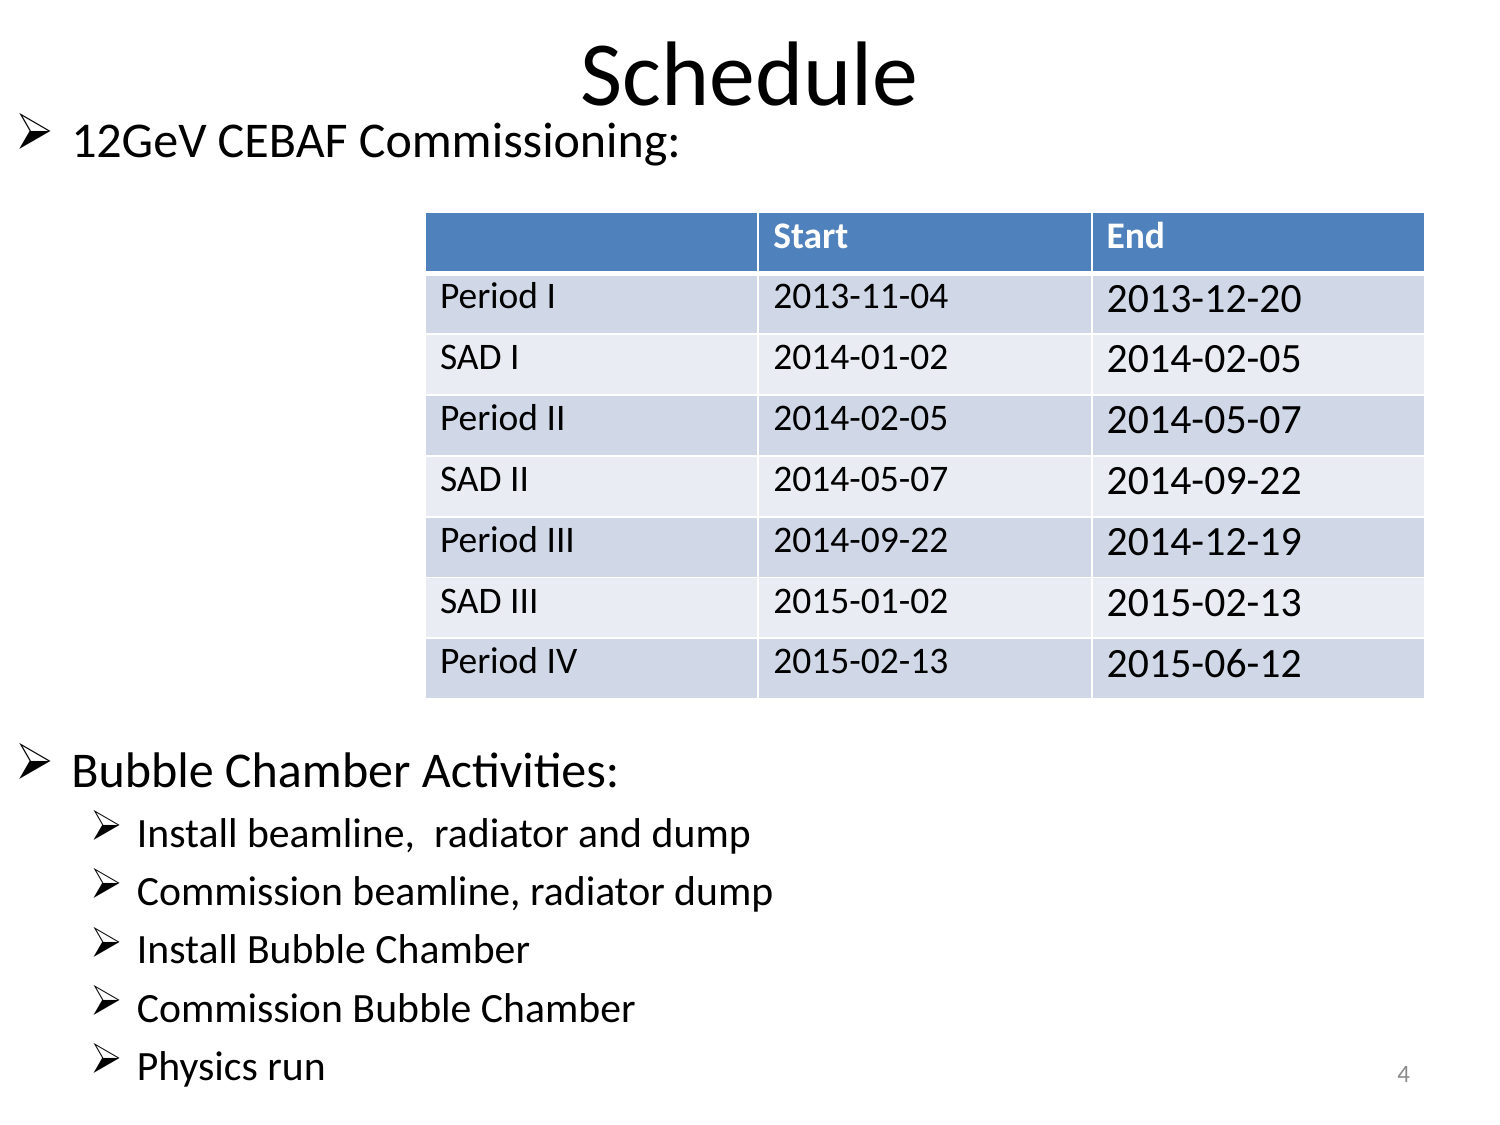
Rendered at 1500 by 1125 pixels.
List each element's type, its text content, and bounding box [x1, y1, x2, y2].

table_cell 2015-02-13 [1093, 578, 1424, 637]
table_cell Period I [426, 276, 757, 333]
table_cell 2015-02-13 [759, 639, 1091, 698]
table_cell Period IV [426, 639, 757, 698]
table_cell 2014-01-02 [759, 335, 1091, 394]
table_cell 2014-05-07 [1093, 396, 1424, 455]
table_cell 2013-12-20 [1093, 276, 1424, 333]
title Schedule [75, 0, 1425, 138]
table_cell Period III [426, 518, 757, 577]
table_cell 2015-01-02 [759, 578, 1091, 637]
table_header [426, 213, 757, 271]
table_header End [1093, 213, 1424, 271]
table_cell SAD III [426, 578, 757, 637]
table_cell 2014-12-19 [1093, 518, 1424, 577]
table_cell SAD I [426, 335, 757, 394]
slide_number 4 [1074, 1042, 1425, 1103]
table_cell SAD II [426, 457, 757, 516]
table_cell 2013-11-04 [759, 276, 1091, 333]
table_cell 2015-06-12 [1093, 639, 1424, 698]
table_cell 2014-09-22 [759, 518, 1091, 577]
table_cell 2014-09-22 [1093, 457, 1424, 516]
table_cell 2014-02-05 [759, 396, 1091, 455]
list 12GeV CEBAF Commissioning: Bubble Chamber Activities: Install beamline, radiator and dump Commission beamline, radiator dump Install Bubble Chamber Commission Bubble Chamber Physics run [0, 99, 1500, 1125]
table_cell 2014-05-07 [759, 457, 1091, 516]
table_cell Period II [426, 396, 757, 455]
table_header Start [759, 213, 1091, 271]
table_cell 2014-02-05 [1093, 335, 1424, 394]
